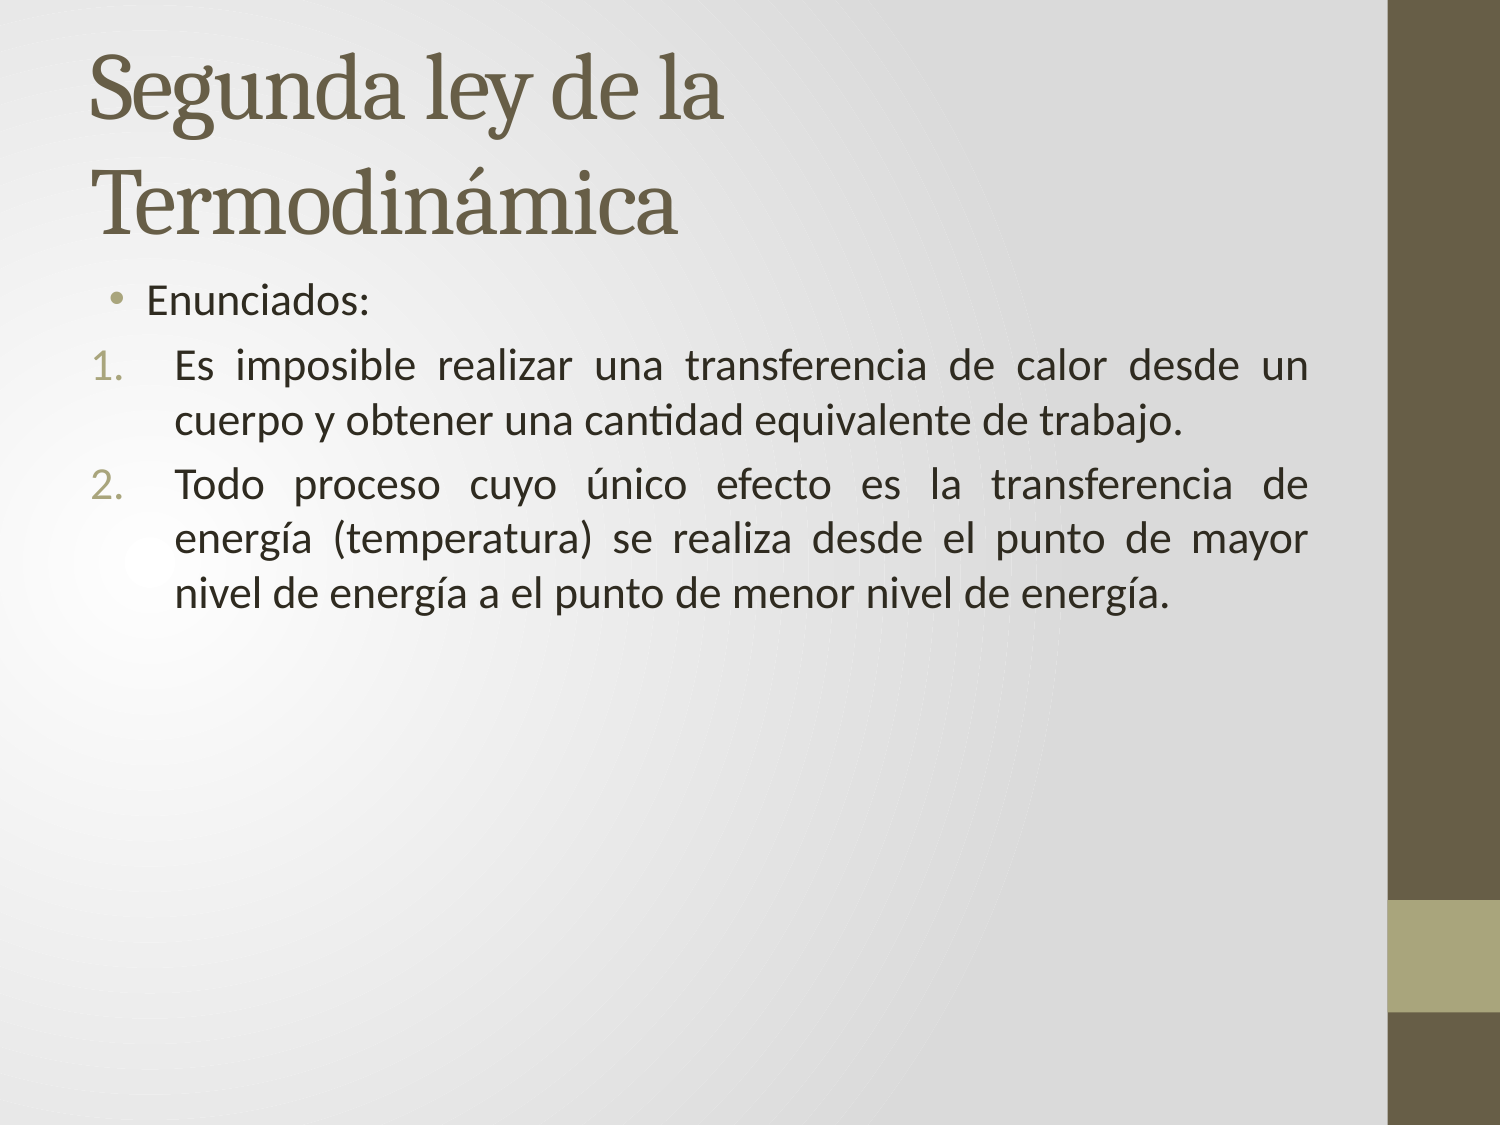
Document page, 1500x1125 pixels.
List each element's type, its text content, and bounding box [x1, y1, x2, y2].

list Enunciados: Es imposible realizar una transferencia de calor desde un cuerpo y obtener una cantidad equivalente de trabajo. Todo proceso cuyo único efecto es la transferencia de energía (temperatura) se realiza desde el punto de mayor nivel de energía a el punto de menor nivel de energía. [75, 262, 1325, 1050]
title Segunda ley de la Termodinámica [75, 45, 1325, 233]
